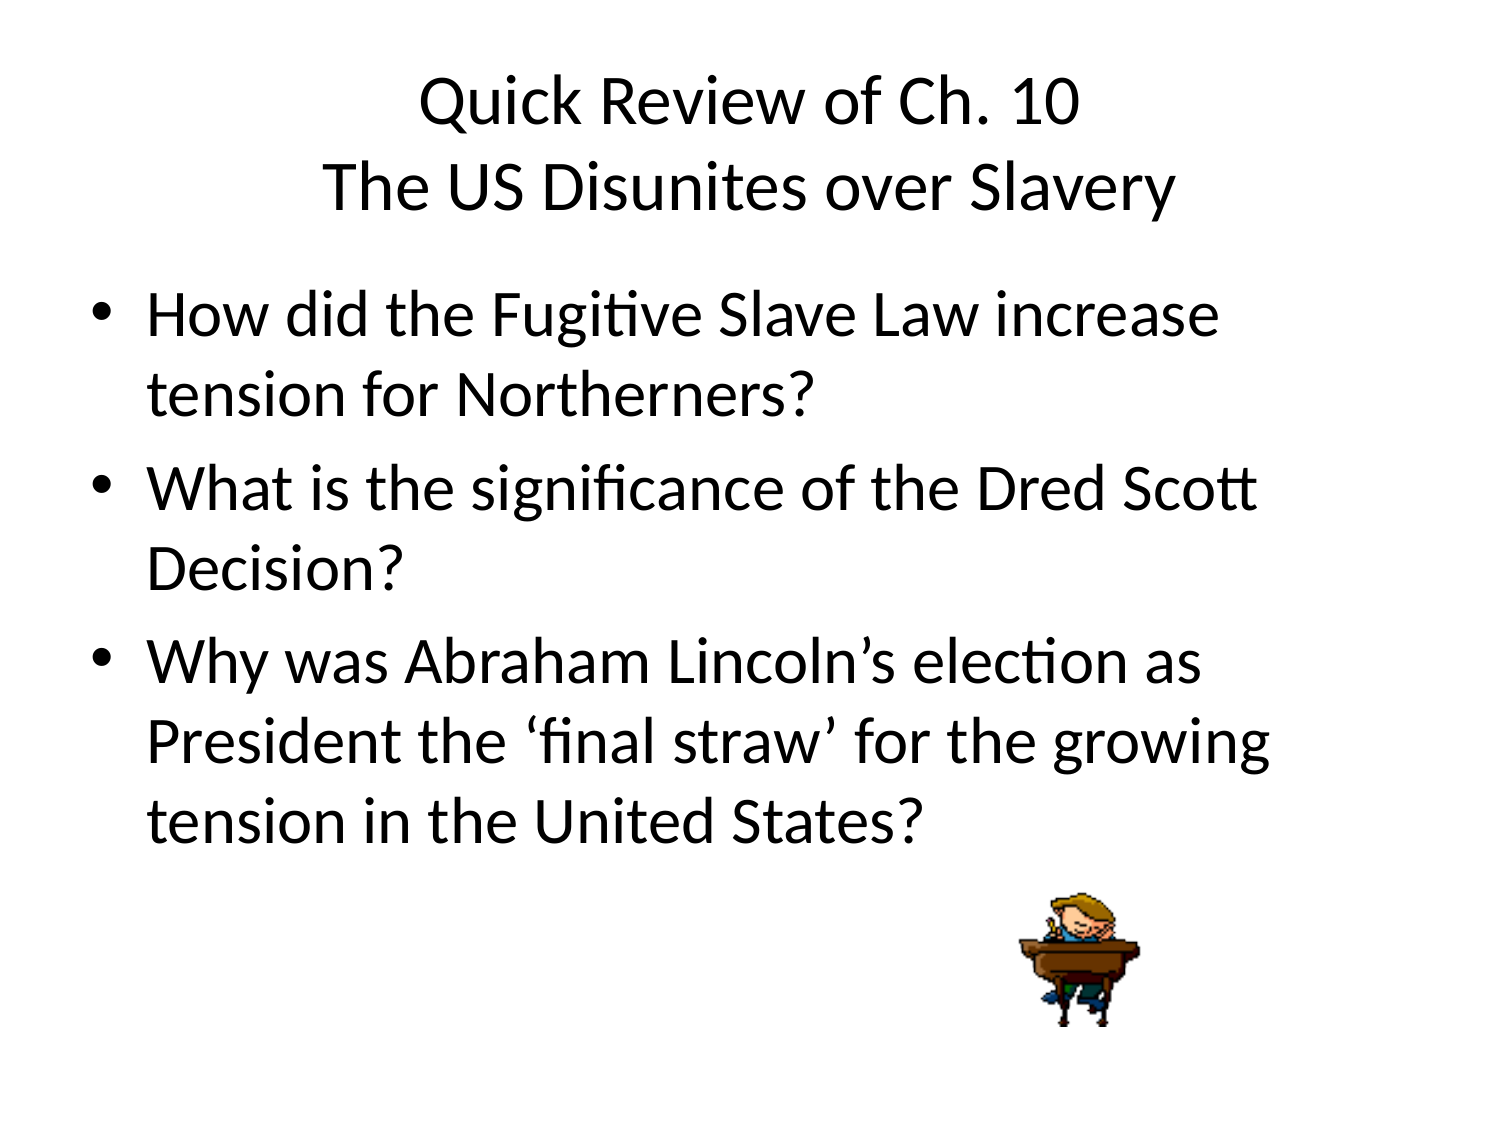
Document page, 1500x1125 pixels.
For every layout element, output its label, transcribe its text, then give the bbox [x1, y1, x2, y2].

title Quick Review of Ch. 10 The US Disunites over Slavery [75, 45, 1425, 233]
list How did the Fugitive Slave Law increase tension for Northerners? What is the significance of the Dred Scott Decision? Why was Abraham Lincoln’s election as President the ‘final straw’ for the growing tension in the United States? [75, 262, 1425, 1005]
picture [1012, 774, 1163, 1027]
